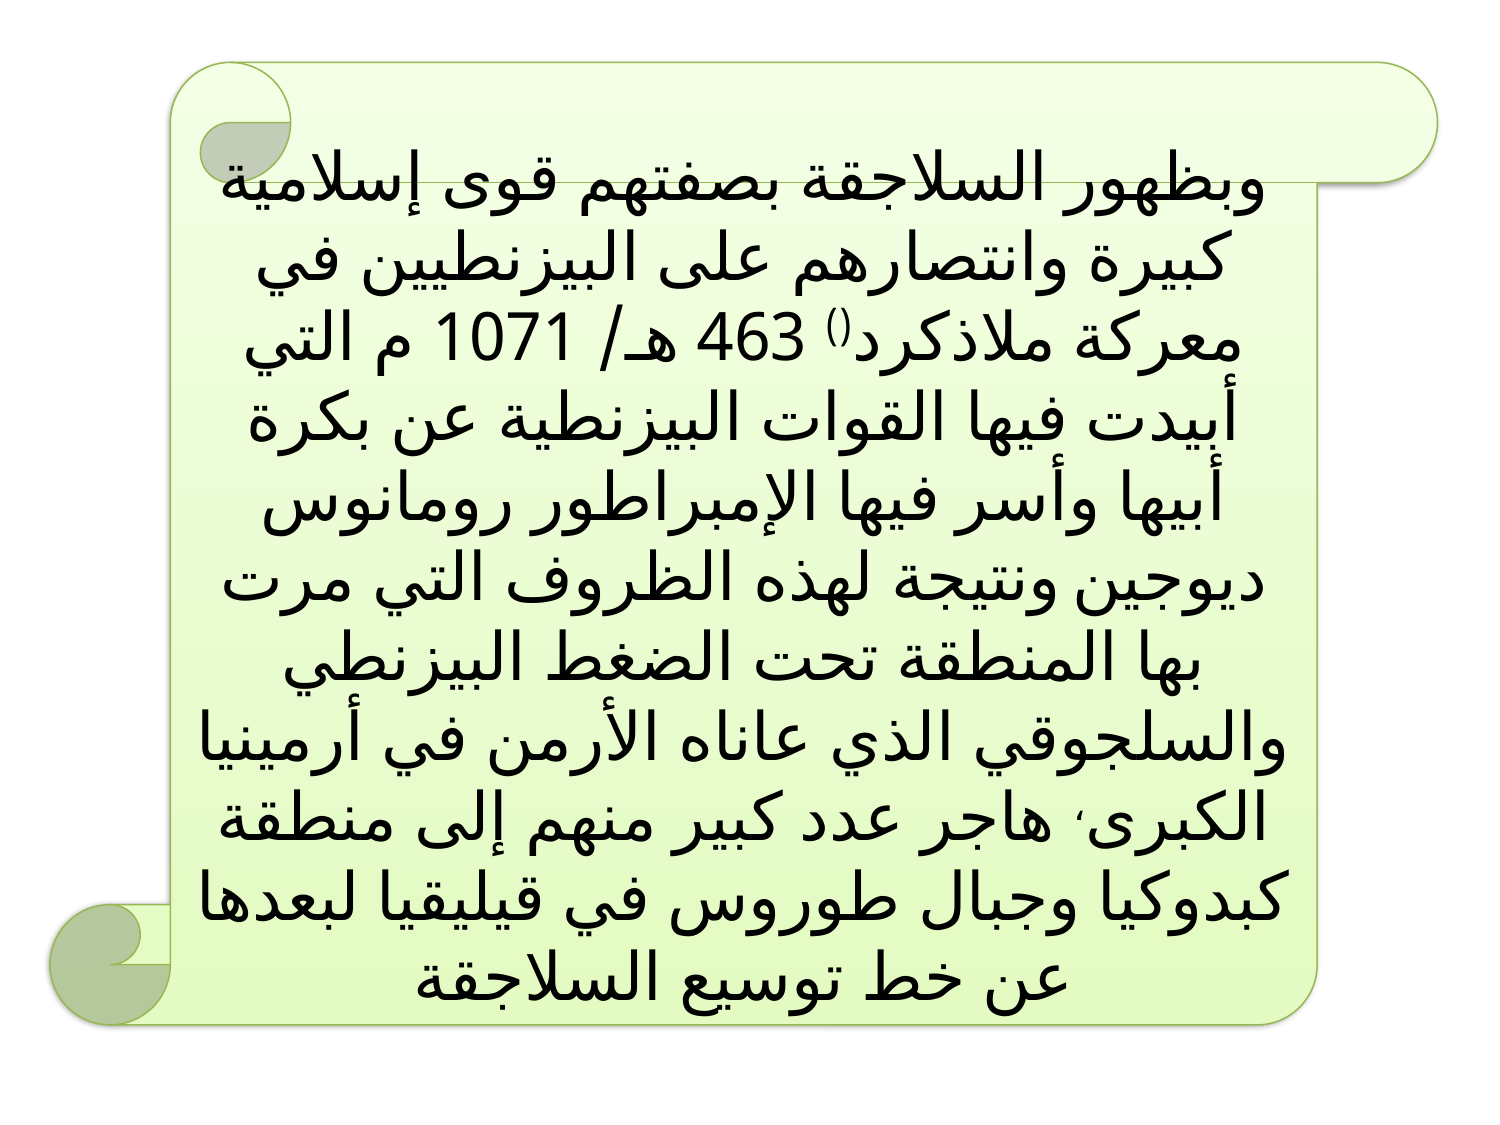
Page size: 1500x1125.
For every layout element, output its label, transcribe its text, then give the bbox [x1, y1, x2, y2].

text_box وبظهور السلاجقة بصفتهم قوى إسلامية كبيرة وانتصارهم على البيزنطيين في معركة ملاذكرد() 463 هـ/ 1071 م التي أبيدت فيها القوات البيزنطية عن بكرة أبيها وأسر فيها الإمبراطور رومانوس ديوجين ونتيجة لهذه الظروف التي مرت بها المنطقة تحت الضغط البيزنطي والسلجوقي الذي عاناه الأرمن في أرمينيا الكبرى، هاجر عدد كبير منهم إلى منطقة كبدوكيا وجبال طوروس في قيليقيا لبعدها عن خط توسيع السلاجقة [49, 61, 1439, 1026]
